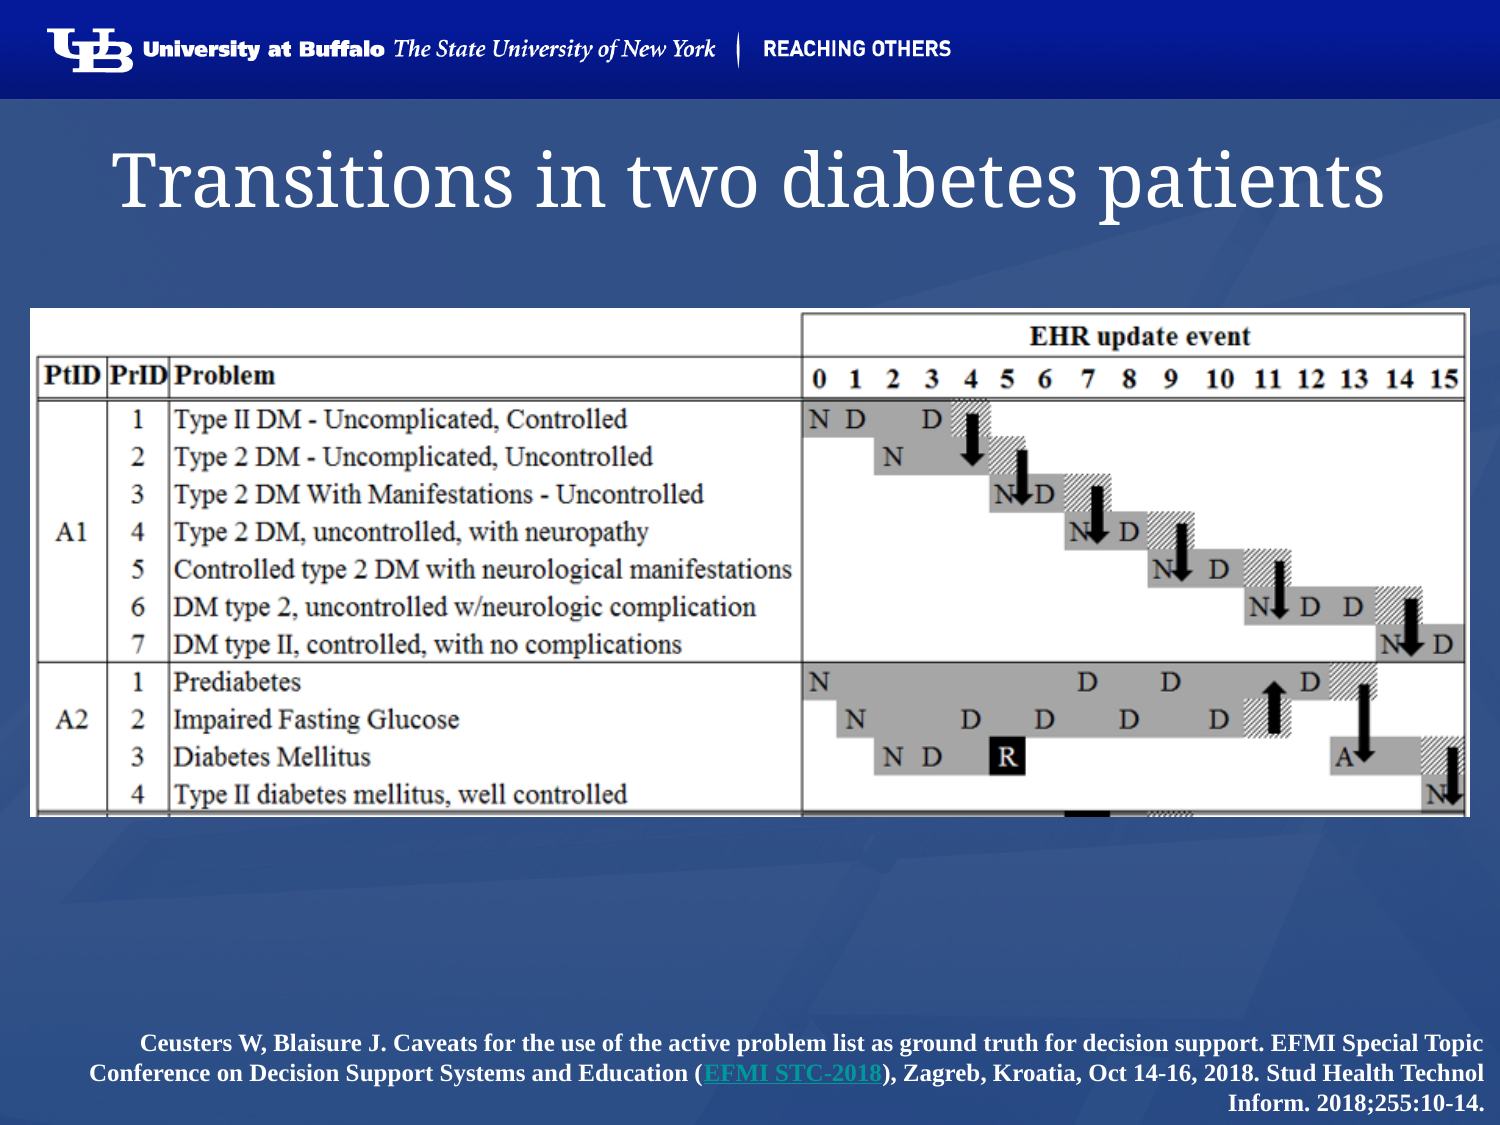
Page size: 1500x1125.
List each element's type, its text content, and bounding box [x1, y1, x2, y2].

picture [30, 308, 1470, 817]
text_box Ceusters W, Blaisure J. Caveats for the use of the active problem list as ground truth for decision support. EFMI Special Topic Conference on Decision Support Systems and Education (EFMI STC-2018), Zagreb, Kroatia, Oct 14-16, 2018. Stud Health Technol Inform. 2018;255:10-14. [0, 1018, 1500, 1124]
picture [0, 0, 1500, 99]
title Transitions in two diabetes patients [37, 125, 1463, 250]
